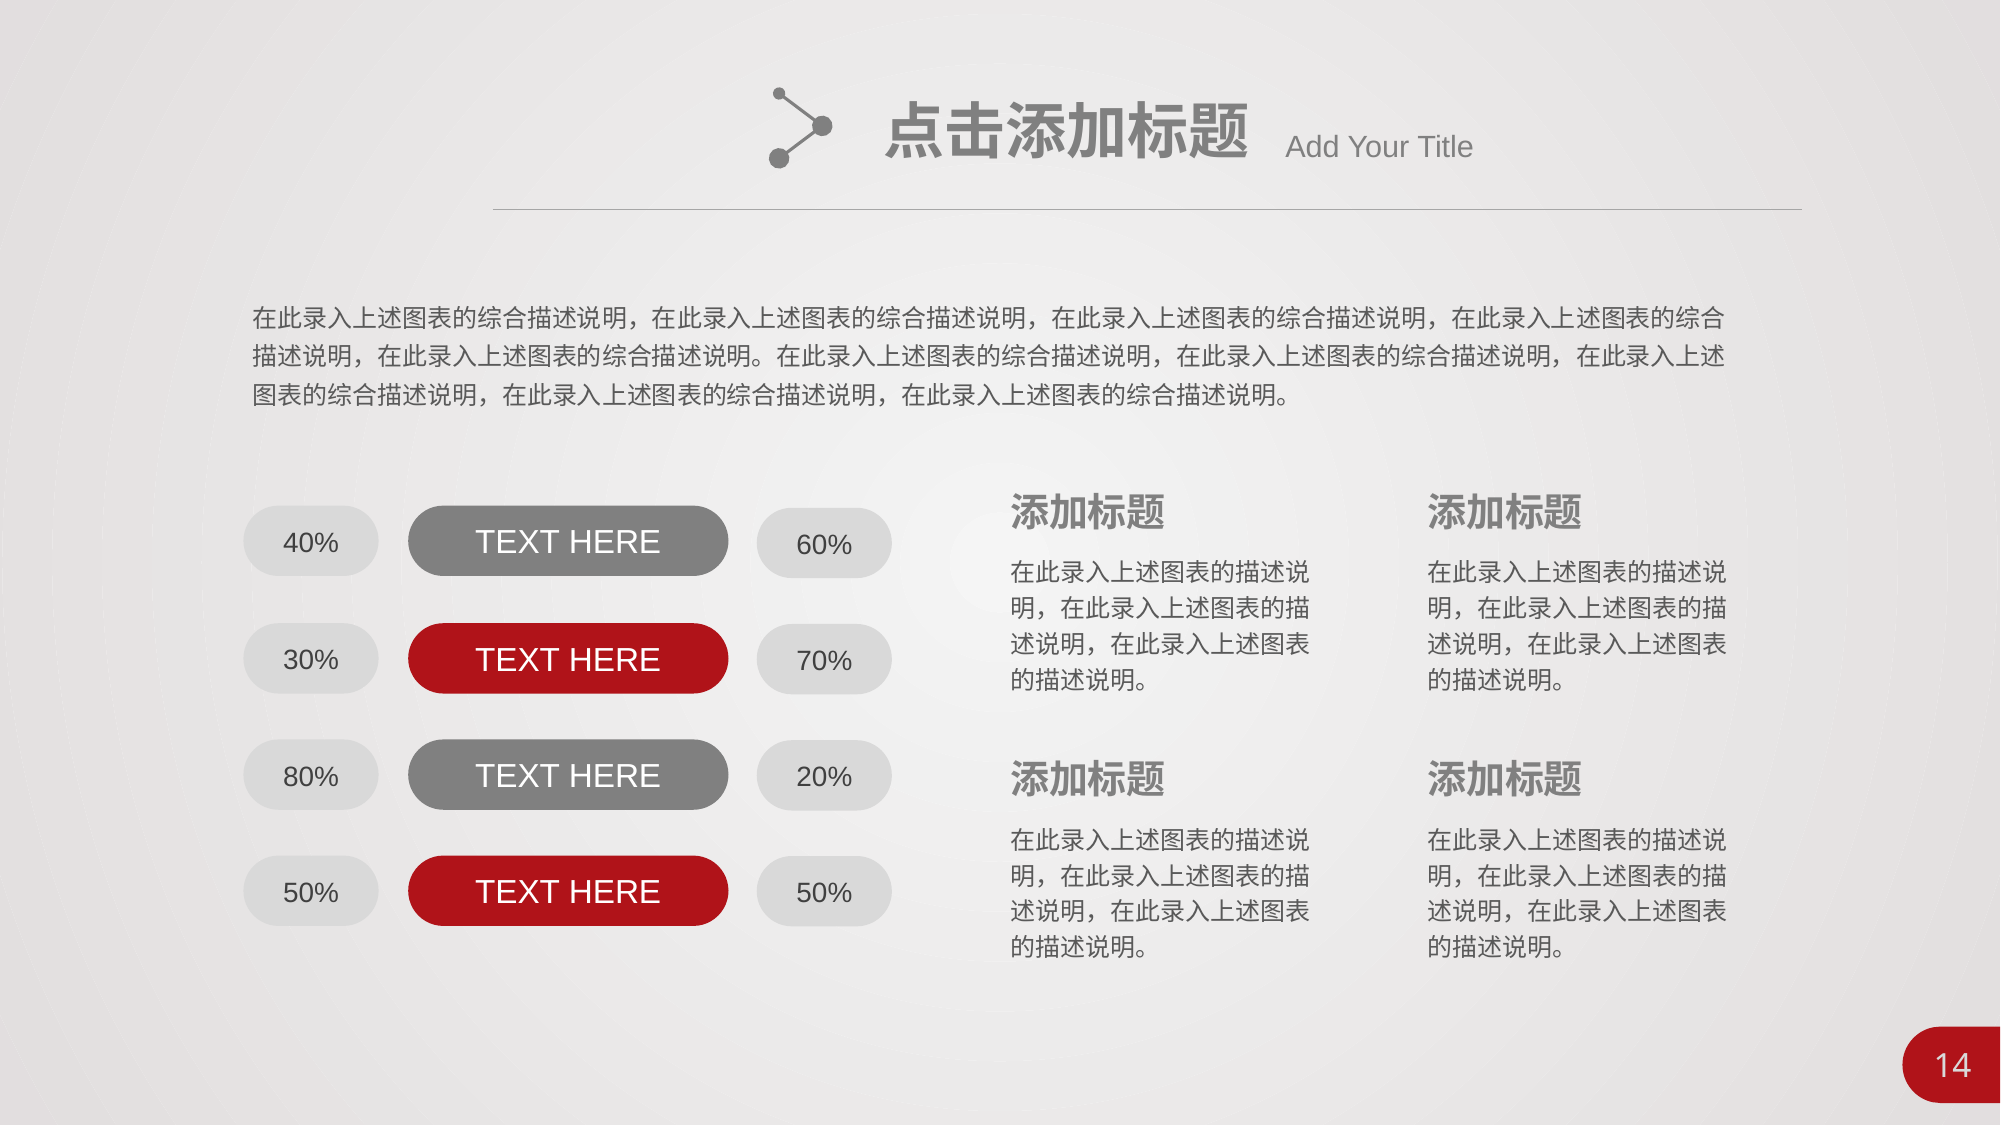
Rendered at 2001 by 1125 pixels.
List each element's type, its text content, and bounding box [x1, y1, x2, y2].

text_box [243, 505, 892, 579]
text_box 添加标题 [995, 479, 1206, 542]
text_box 在此录入上述图表的描述说明，在此录入上述图表的描述说明，在此录入上述图表的描述说明。 [1412, 543, 1765, 703]
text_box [243, 739, 892, 811]
text_box 在此录入上述图表的描述说明，在此录入上述图表的描述说明，在此录入上述图表的描述说明。 [1412, 810, 1765, 970]
text_box 点击添加标题 [868, 84, 1265, 173]
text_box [779, 93, 823, 159]
text_box 在此录入上述图表的描述说明，在此录入上述图表的描述说明，在此录入上述图表的描述说明。 [995, 543, 1347, 703]
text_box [243, 623, 892, 695]
text_box 添加标题 [1412, 746, 1623, 809]
text_box 添加标题 [1412, 479, 1623, 542]
text_box 在此录入上述图表的描述说明，在此录入上述图表的描述说明，在此录入上述图表的描述说明。 [995, 810, 1347, 970]
text_box Add Your Title [1270, 119, 1649, 172]
text_box 添加标题 [995, 746, 1206, 809]
text_box 在此录入上述图表的综合描述说明，在此录入上述图表的综合描述说明，在此录入上述图表的综合描述说明，在此录入上述图表的综合描述说明，在此录入上述图表的综合描述说明。在此录入上述图表的综合描述说明，在此录入上述图表的综合描述说明，在此录入上述图表的综合描述说明，在此录入上述图表的综合描述说明，在此录入上述图表的综合描述说明。 [237, 285, 1765, 418]
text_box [243, 855, 892, 927]
